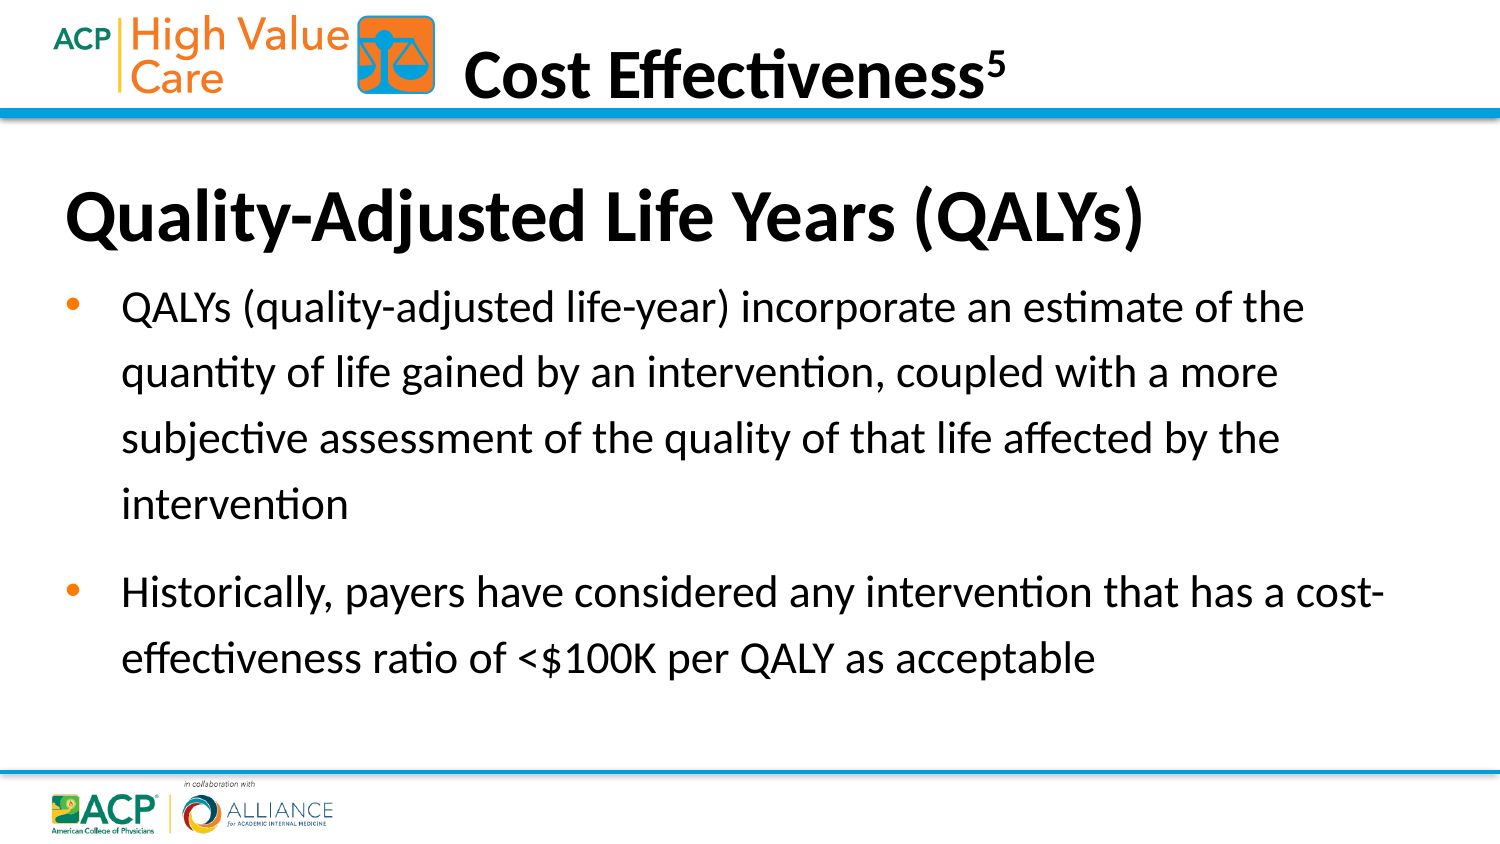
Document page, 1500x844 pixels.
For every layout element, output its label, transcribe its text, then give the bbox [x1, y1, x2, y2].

list Quality-Adjusted Life Years (QALYs) QALYs (quality-adjusted life-year) incorporate an estimate of the quantity of life gained by an intervention, coupled with a more subjective assessment of the quality of that life affected by the intervention Historically, payers have considered any intervention that has a cost-effectiveness ratio of <$100K per QALY as acceptable [49, 140, 1456, 665]
picture [53, 15, 435, 94]
text_box Cost Effectiveness5 [449, 0, 1394, 141]
